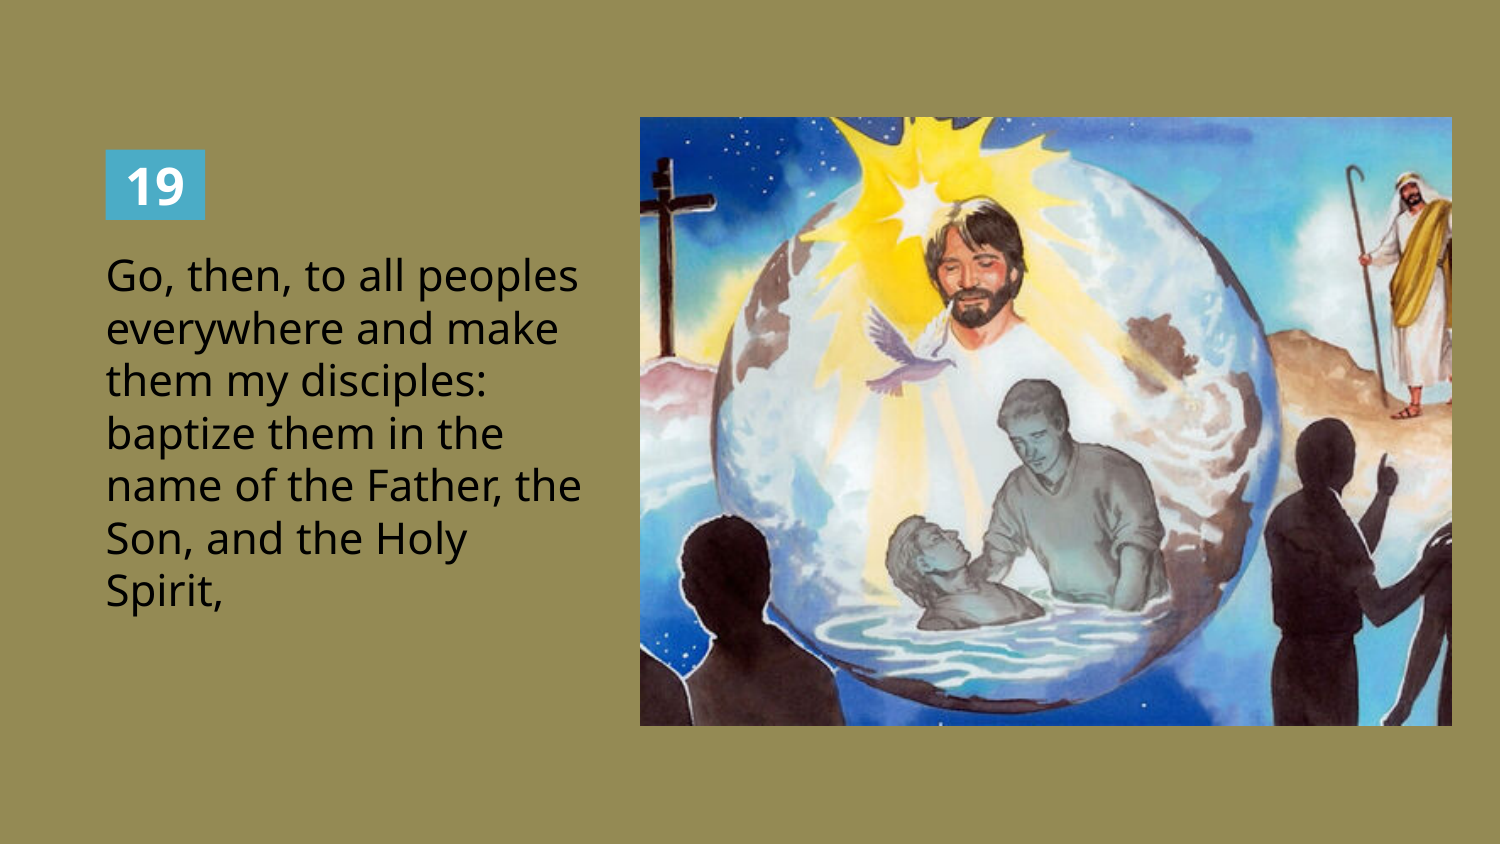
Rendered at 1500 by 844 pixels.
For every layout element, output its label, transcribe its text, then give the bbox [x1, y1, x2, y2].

text_box 19 [105, 149, 206, 220]
text_box Go, then, to all peoples everywhere and make them my disciples: baptize them in the name of the Father, the Son, and the Holy Spirit, [105, 247, 586, 616]
picture [640, 117, 1452, 727]
